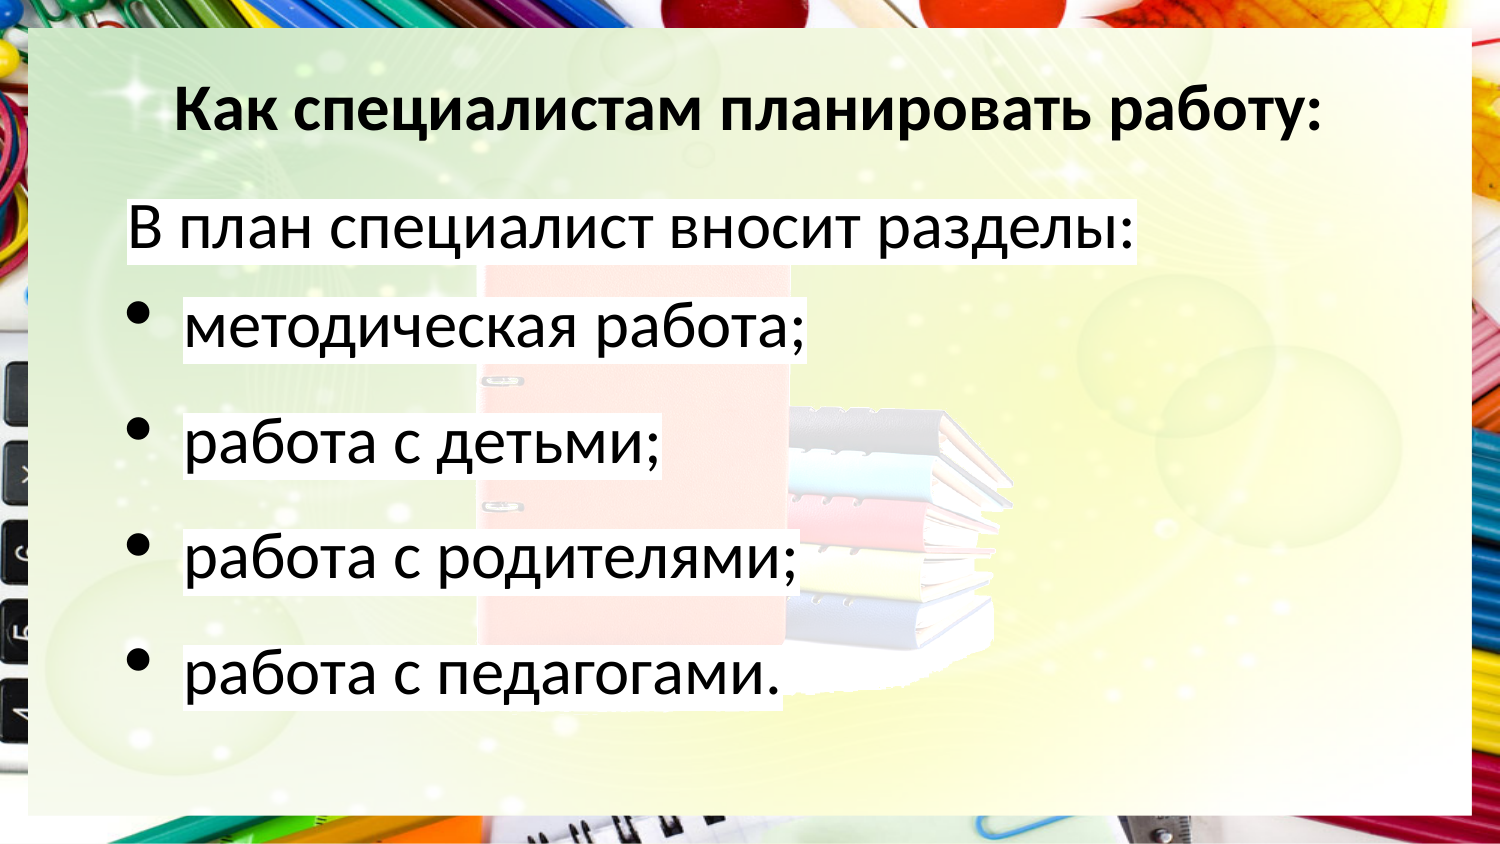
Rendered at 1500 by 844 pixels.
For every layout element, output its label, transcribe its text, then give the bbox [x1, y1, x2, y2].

picture [1471, 523, 1500, 534]
picture [1471, 502, 1500, 512]
picture [0, 0, 1500, 844]
picture [1471, 462, 1500, 472]
picture [1471, 482, 1500, 493]
title Как специалистам планировать работу: [75, 33, 1425, 175]
picture [1471, 440, 1500, 451]
list В план специалист вносит разделы: методическая работа; работа с детьми; работа с родителями; работа с педагогами. [112, 174, 1425, 732]
